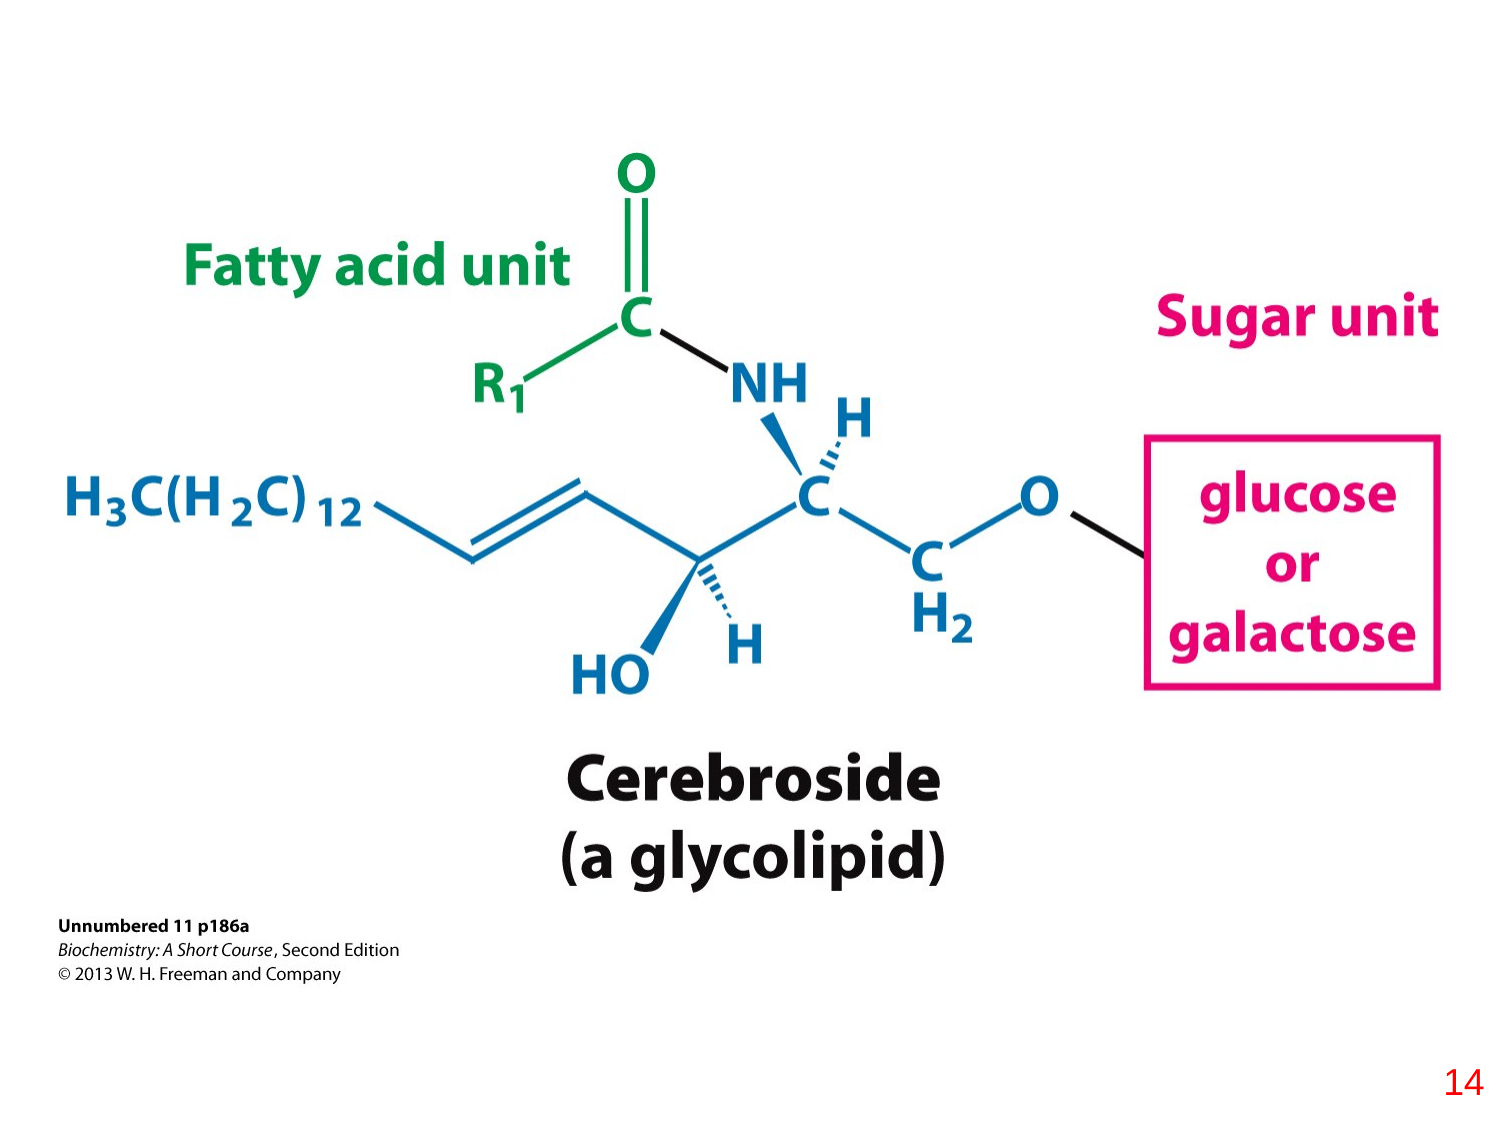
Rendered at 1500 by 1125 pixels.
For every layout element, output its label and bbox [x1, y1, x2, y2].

picture [49, 139, 1450, 988]
